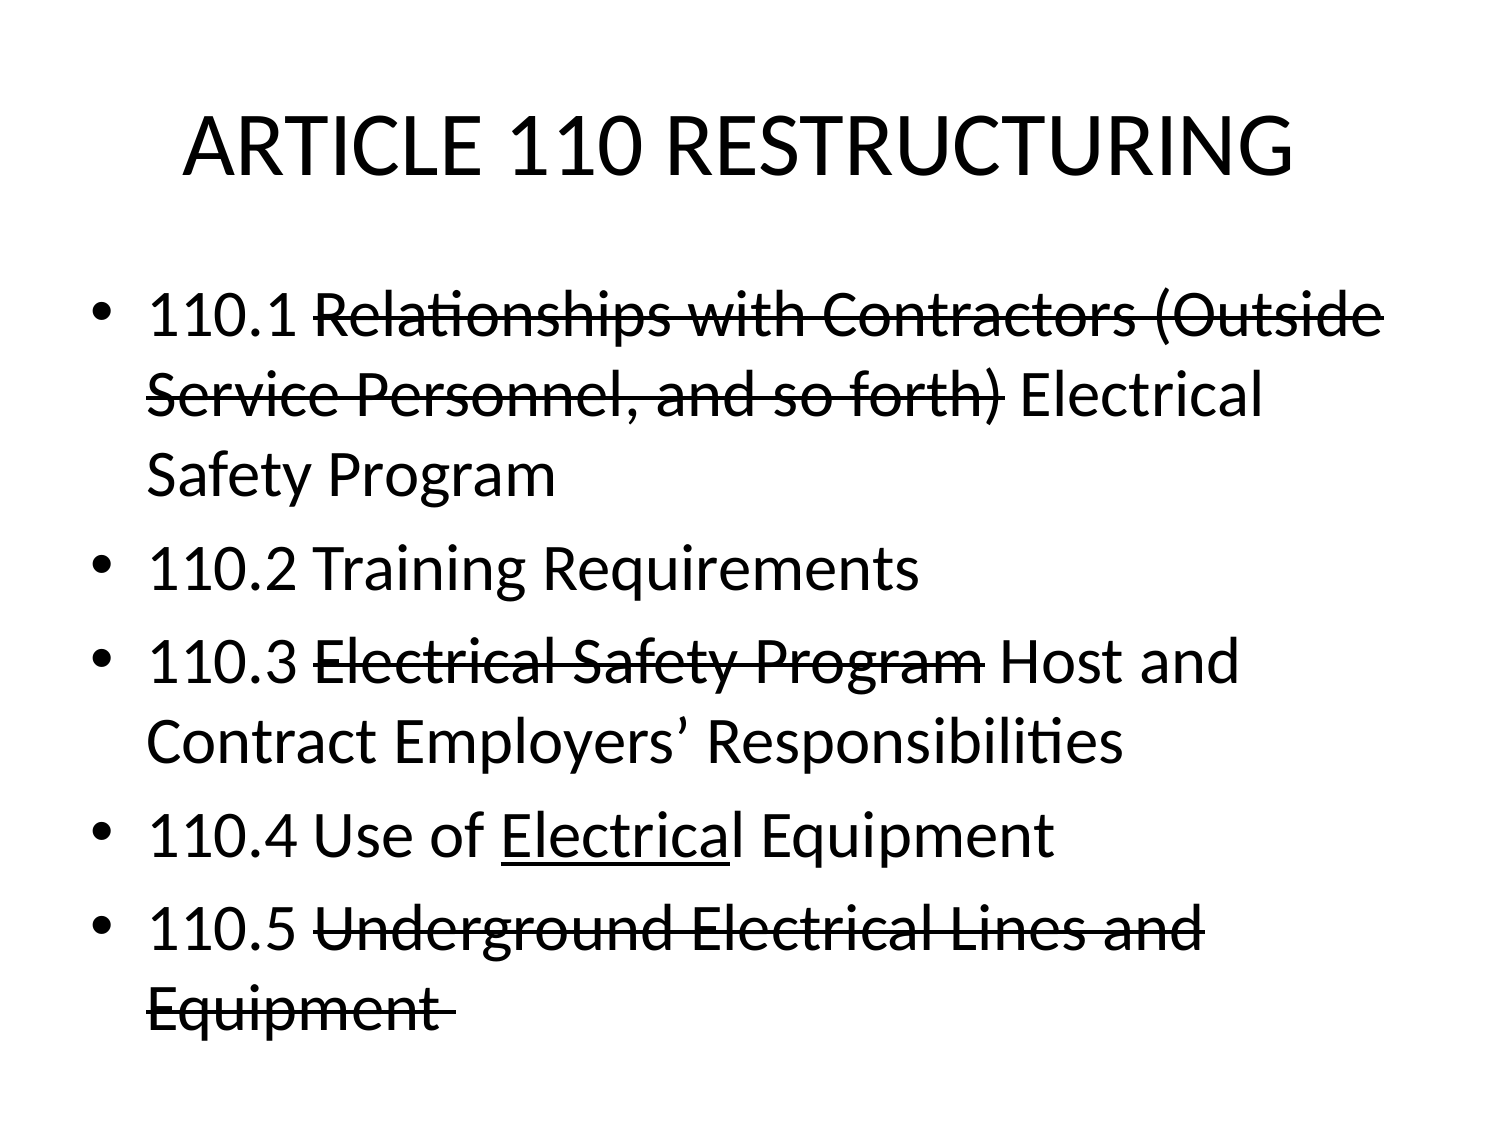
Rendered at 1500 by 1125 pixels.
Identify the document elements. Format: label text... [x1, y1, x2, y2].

list 110.1 Relationships with Contractors (Outside Service Personnel, and so forth) Electrical Safety Program 110.2 Training Requirements 110.3 Electrical Safety Program Host and Contract Employers’ Responsibilities 110.4 Use of Electrical Equipment 110.5 Underground Electrical Lines and Equipment [75, 262, 1425, 1100]
title ARTICLE 110 RESTRUCTURING [75, 45, 1425, 233]
